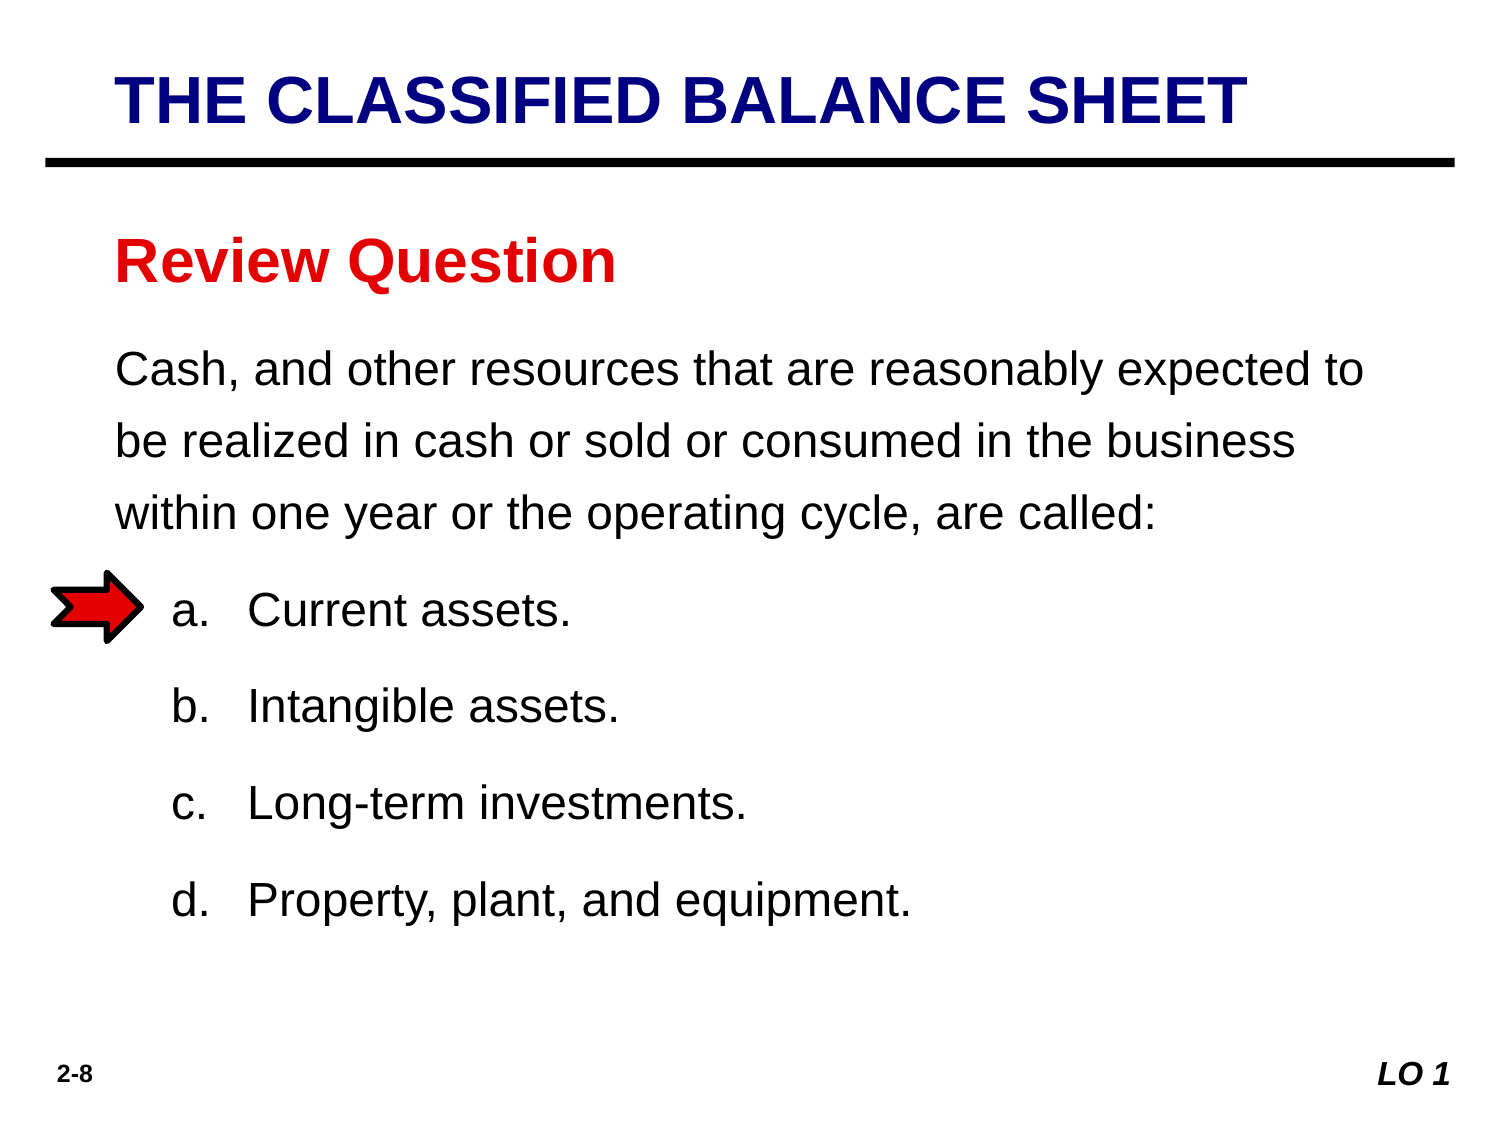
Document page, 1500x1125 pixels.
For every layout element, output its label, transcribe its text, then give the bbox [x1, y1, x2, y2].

text_box Review Question [99, 212, 975, 303]
text_box [53, 572, 142, 642]
text_box THE CLASSIFIED BALANCE SHEET [99, 50, 1450, 142]
text_box LO 1 [1350, 1044, 1475, 1100]
text_box Cash, and other resources that are reasonably expected to be realized in cash or sold or consumed in the business within one year or the operating cycle, are called: Current assets. Intangible assets. Long-term investments. Property, plant, and equipment. [99, 316, 1413, 991]
